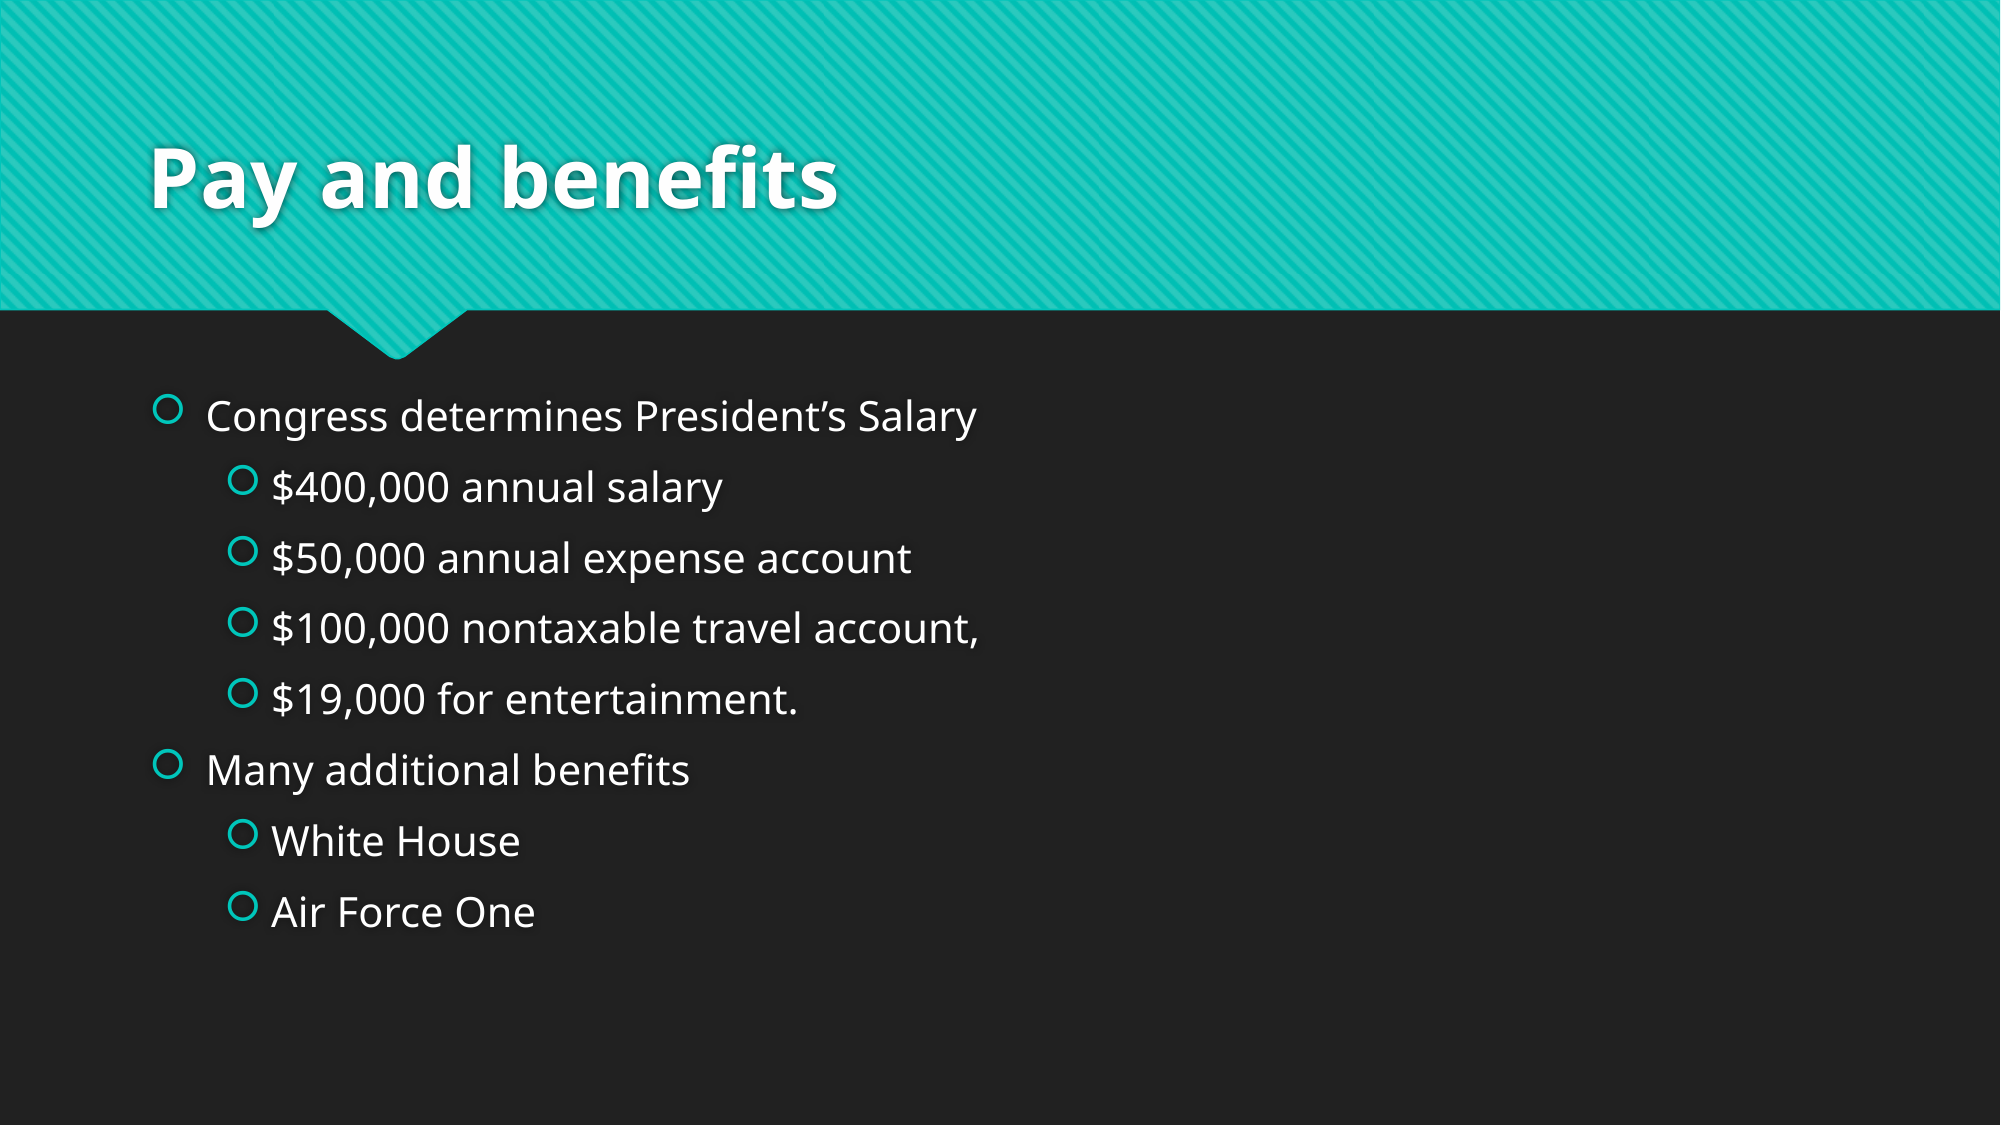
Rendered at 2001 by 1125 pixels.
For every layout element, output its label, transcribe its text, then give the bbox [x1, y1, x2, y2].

title Pay and benefits [132, 73, 1868, 233]
list Congress determines President’s Salary $400,000 annual salary $50,000 annual expense account $100,000 nontaxable travel account, $19,000 for entertainment. Many additional benefits White House Air Force One [134, 364, 1866, 962]
